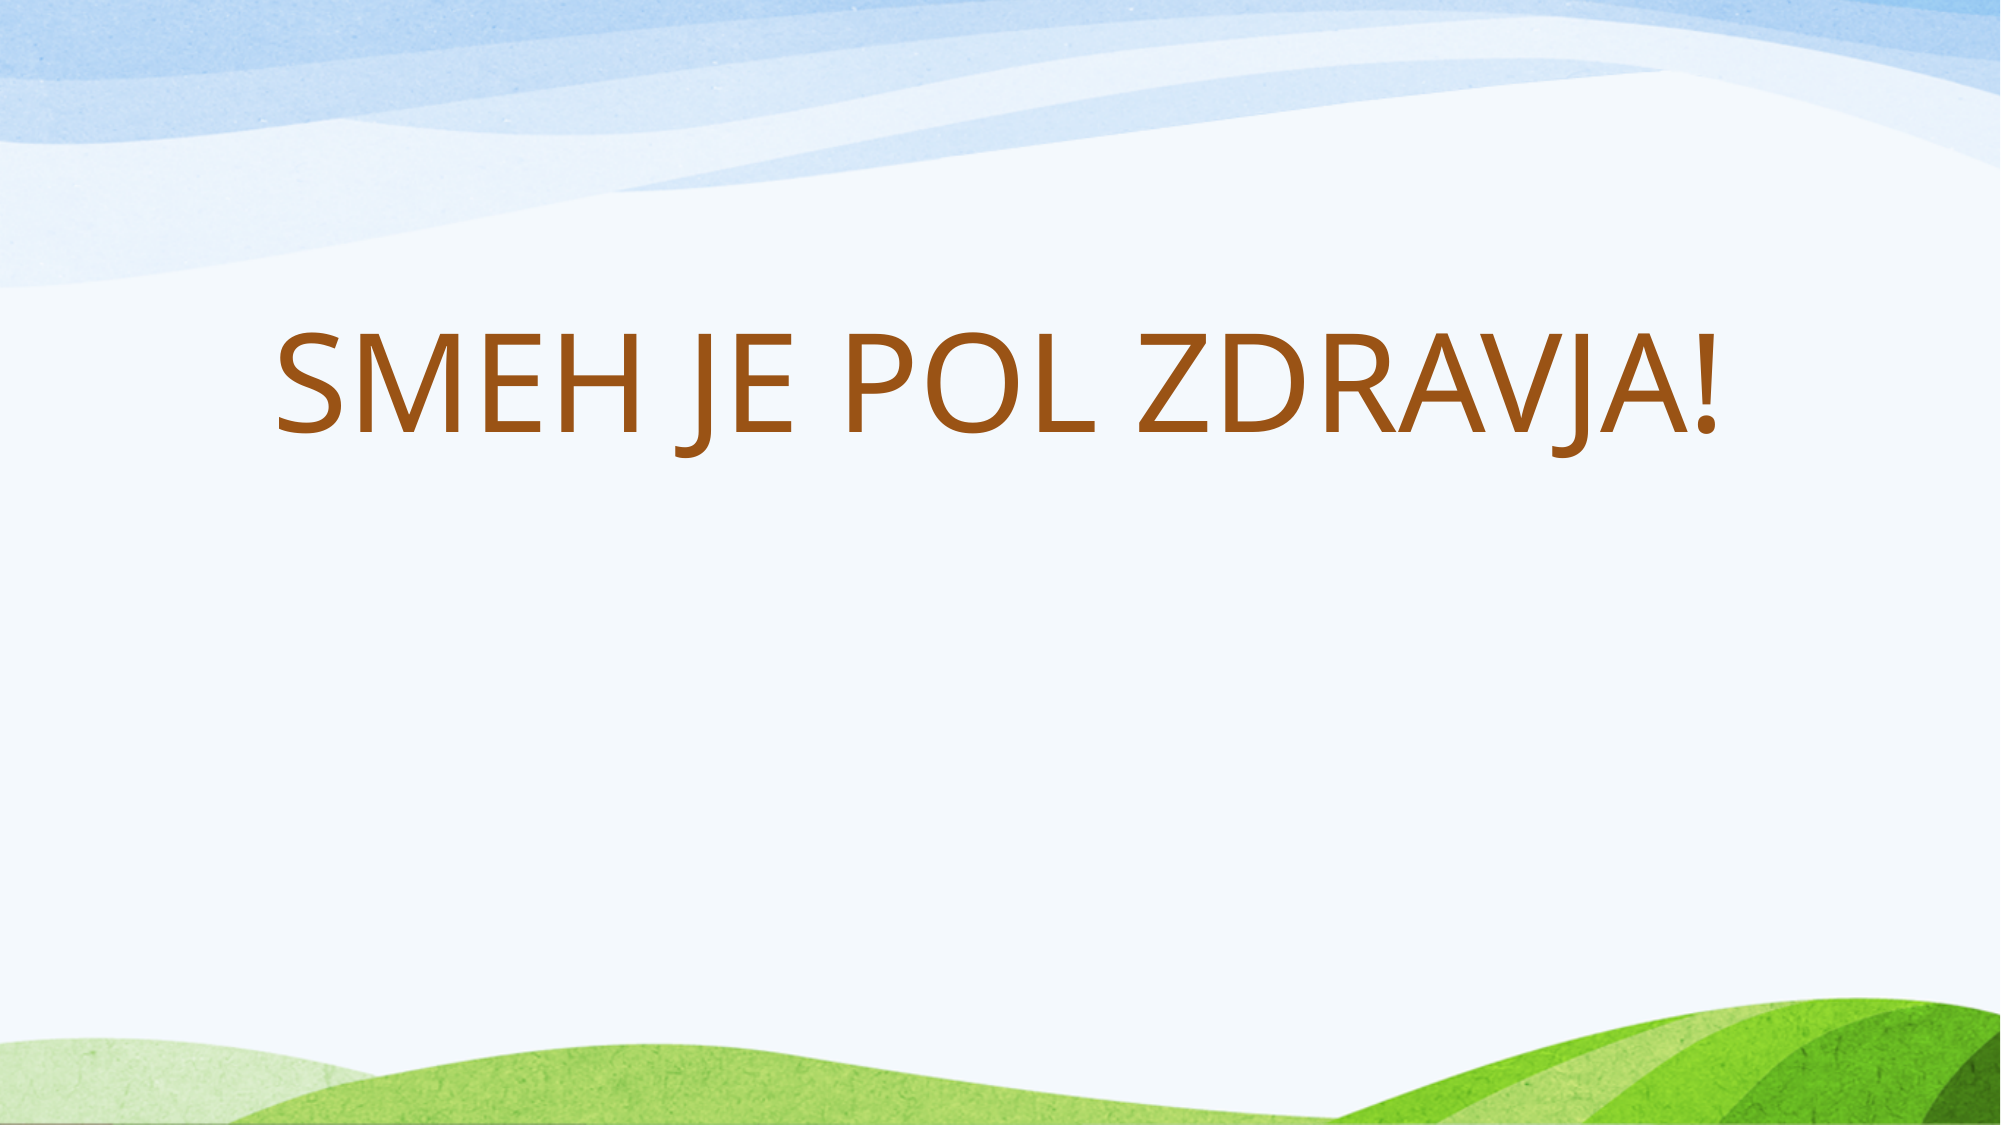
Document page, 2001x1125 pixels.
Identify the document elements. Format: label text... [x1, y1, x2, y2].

list SMEH JE POL ZDRAVJA! [174, 287, 1825, 982]
picture [0, 0, 2001, 1125]
